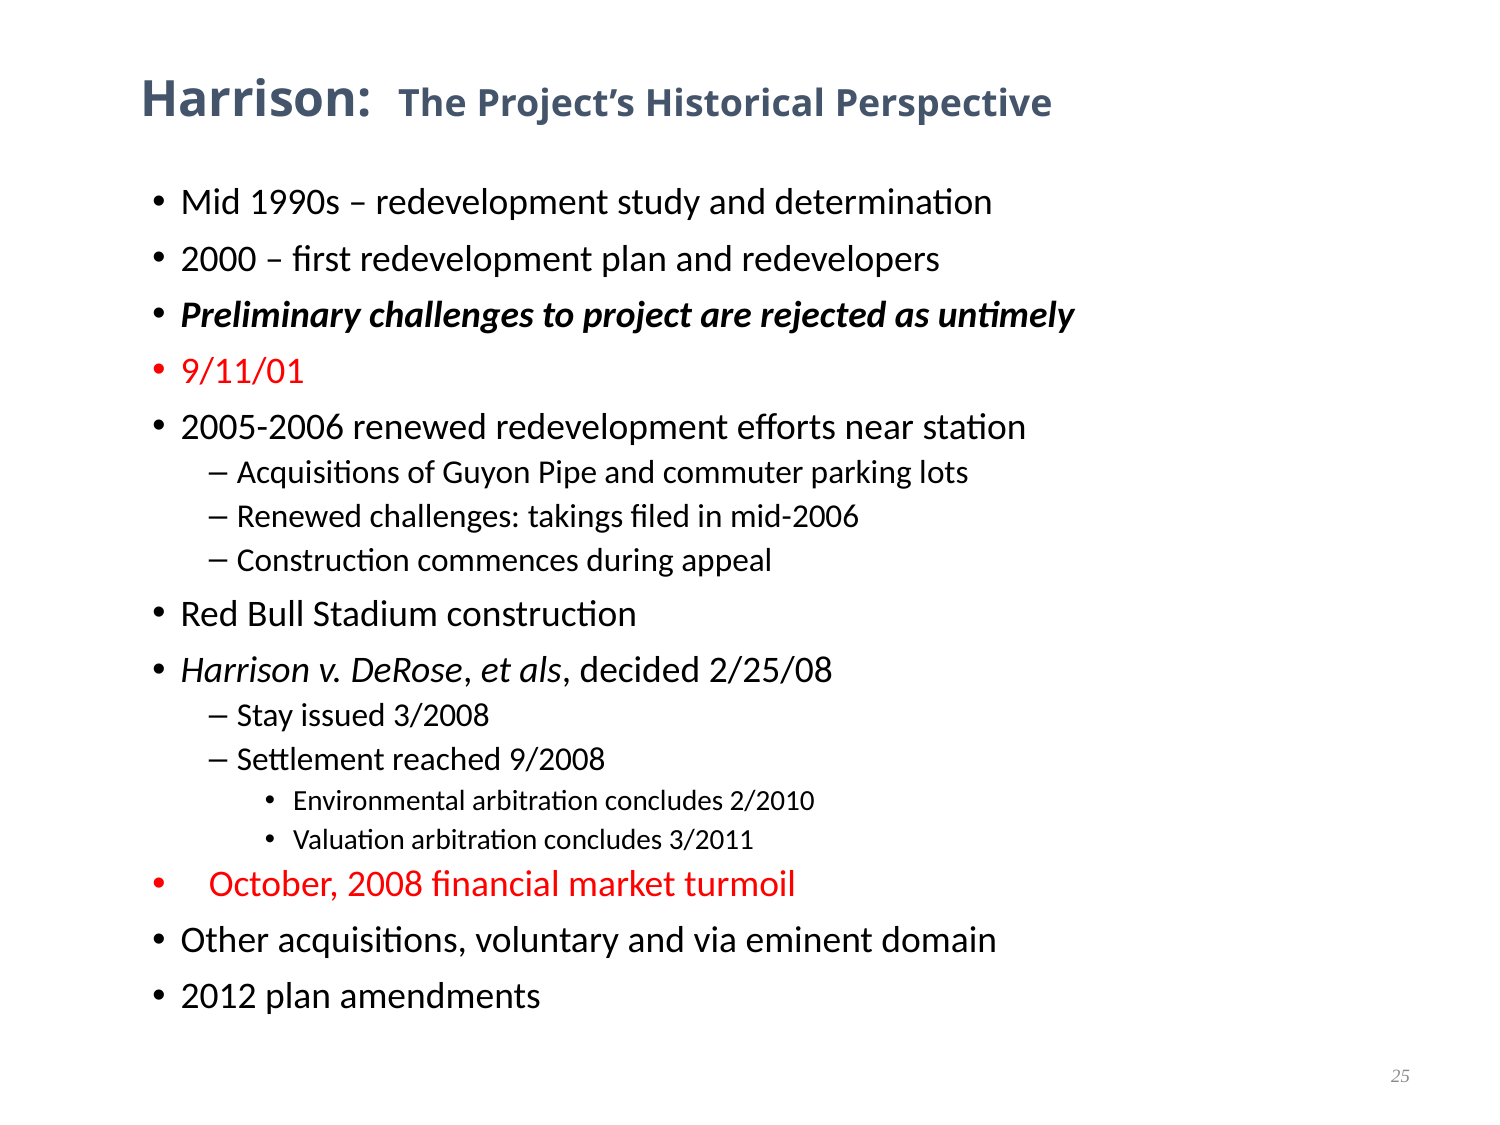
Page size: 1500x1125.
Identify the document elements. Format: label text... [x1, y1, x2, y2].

title Harrison: The Project’s Historical Perspective [125, 50, 1404, 150]
slide_number 25 [1112, 1037, 1425, 1113]
list Mid 1990s – redevelopment study and determination 2000 – first redevelopment plan and redevelopers Preliminary challenges to project are rejected as untimely 9/11/01 2005-2006 renewed redevelopment efforts near station Acquisitions of Guyon Pipe and commuter parking lots Renewed challenges: takings filed in mid-2006 Construction commences during appeal Red Bull Stadium construction Harrison v. DeRose, et als, decided 2/25/08 Stay issued 3/2008 Settlement reached 9/2008 Environmental arbitration concludes 2/2010 Valuation arbitration concludes 3/2011 October, 2008 financial market turmoil Other acquisitions, voluntary and via eminent domain 2012 plan amendments [137, 174, 1325, 1063]
